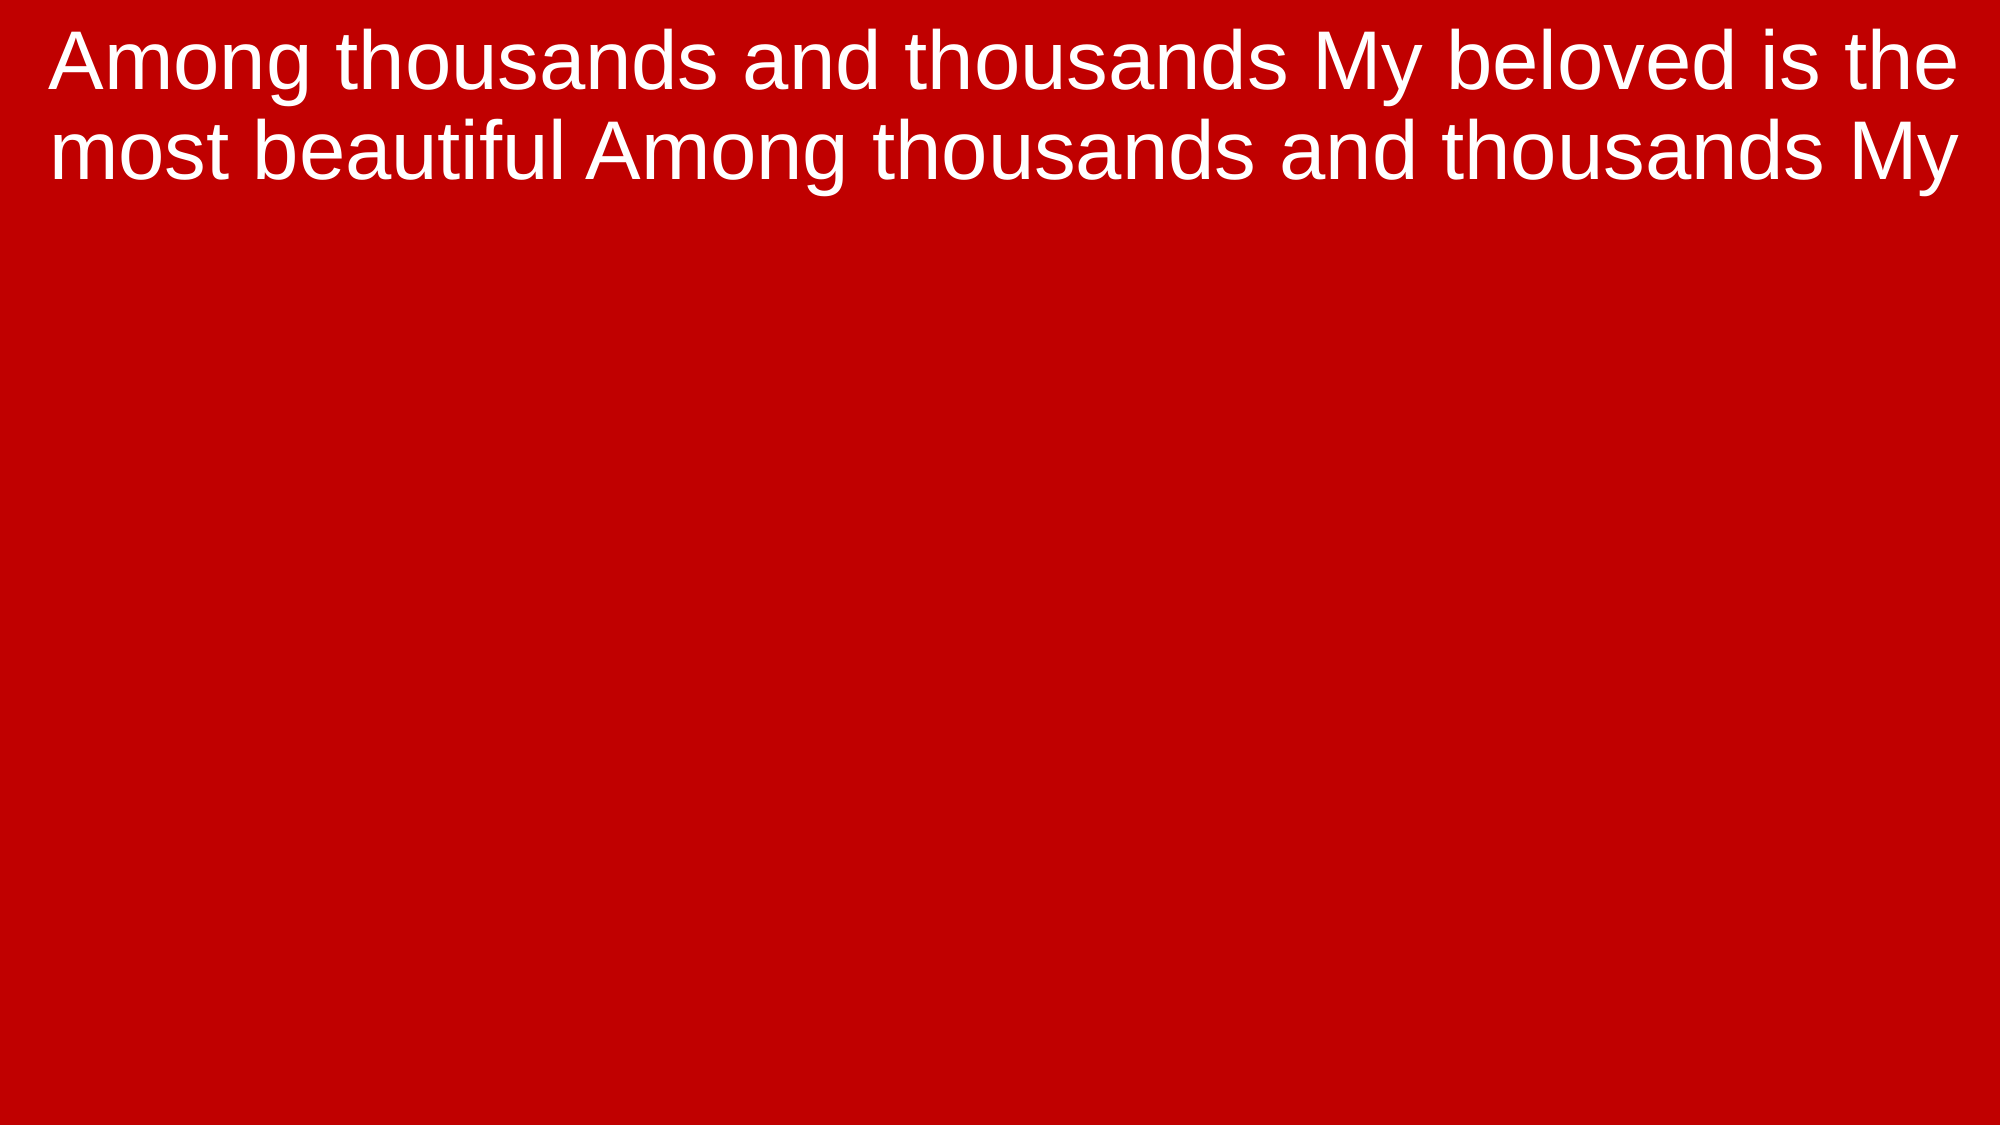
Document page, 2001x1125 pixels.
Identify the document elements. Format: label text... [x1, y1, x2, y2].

list Among thousands and thousands My beloved is the most beautiful Among thousands and thousands My [10, 9, 2000, 784]
